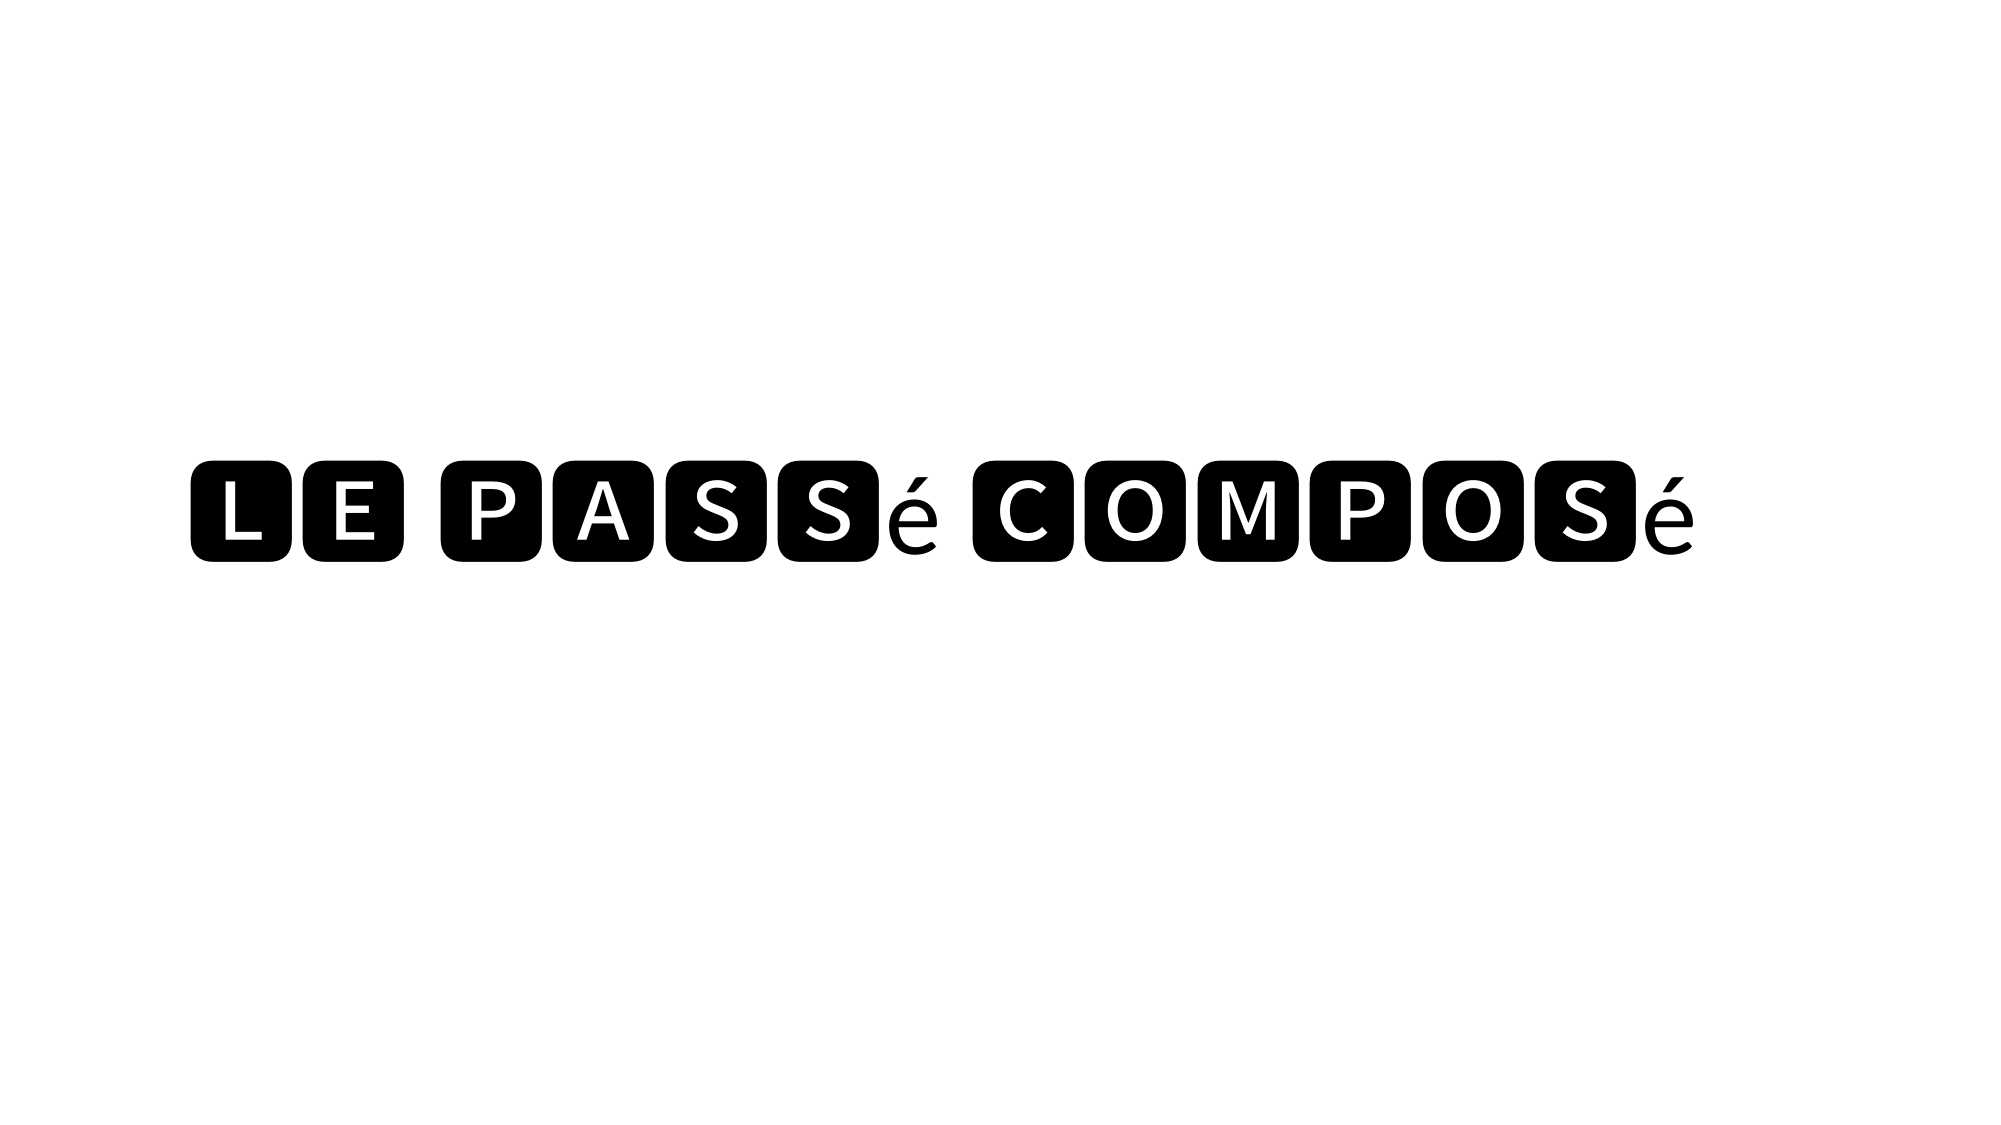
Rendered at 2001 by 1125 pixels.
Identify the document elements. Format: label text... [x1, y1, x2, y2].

text_box 🅻🅴 🅿🅰🆂🆂é 🅲🅾🅼🅿🅾🆂é [170, 434, 1859, 584]
